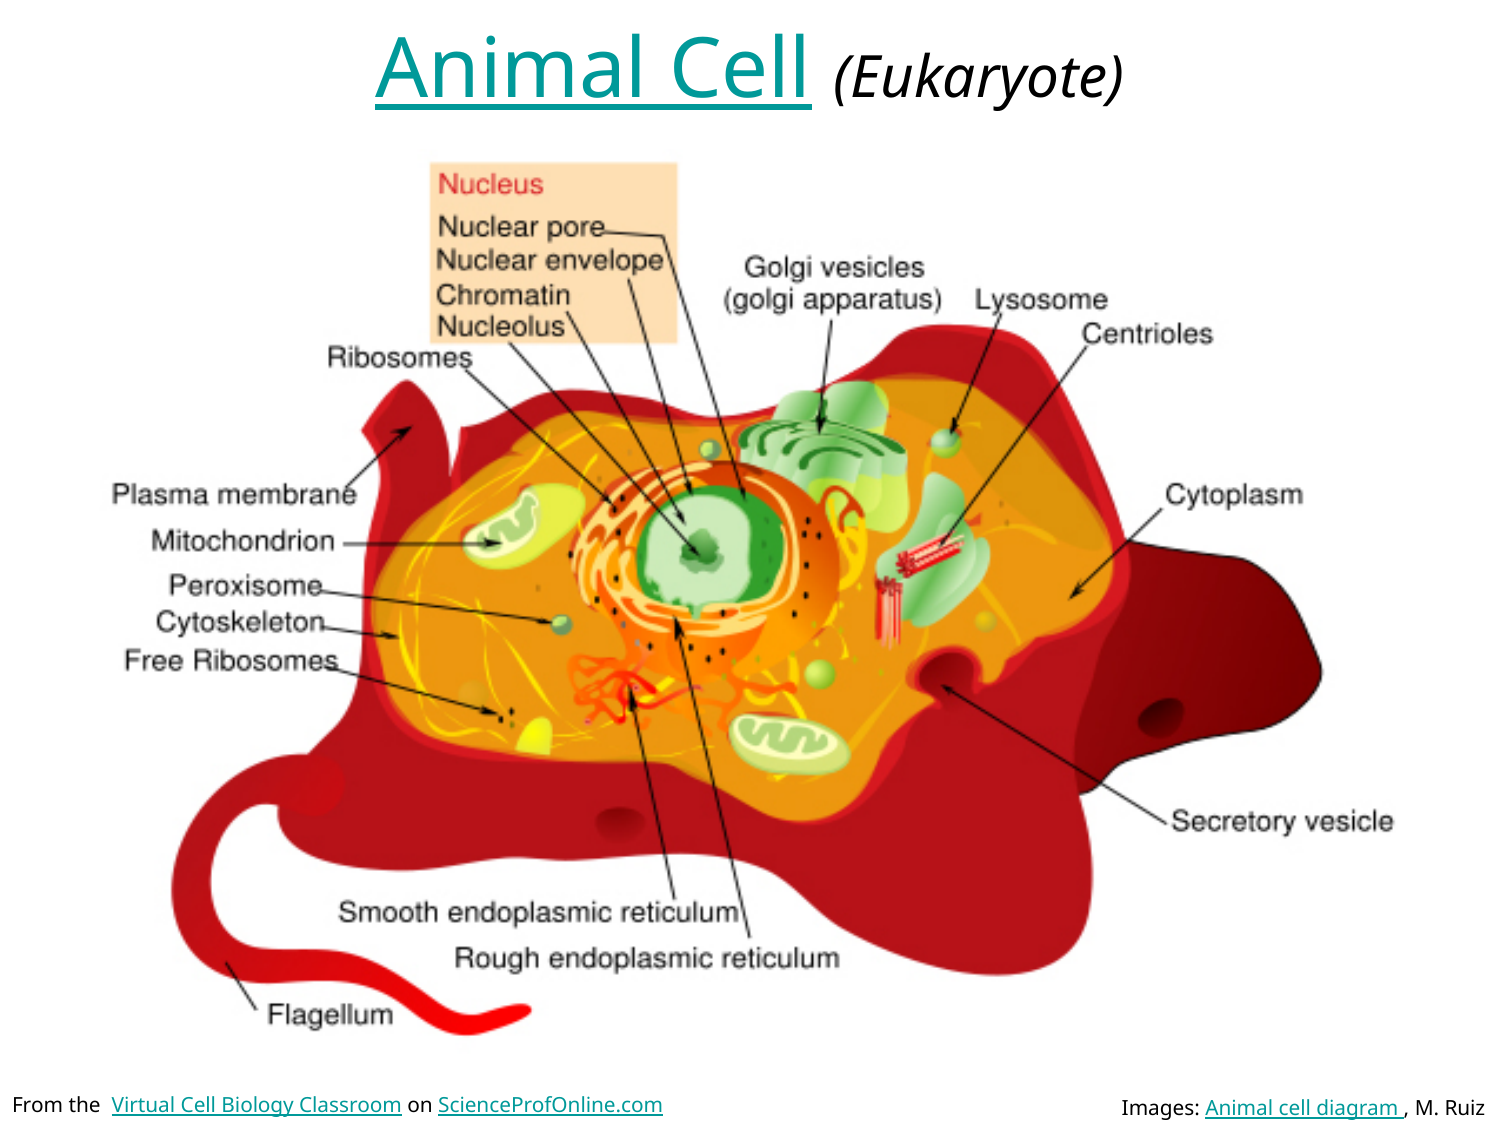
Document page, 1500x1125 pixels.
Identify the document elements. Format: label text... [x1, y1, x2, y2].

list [99, 149, 1401, 1063]
text_box Images: Animal cell diagram , M. Ruiz [1012, 1087, 1500, 1125]
title Animal Cell (Eukaryote) [75, 24, 1425, 118]
text_box From the Virtual Cell Biology Classroom on ScienceProfOnline.com [0, 1084, 710, 1125]
